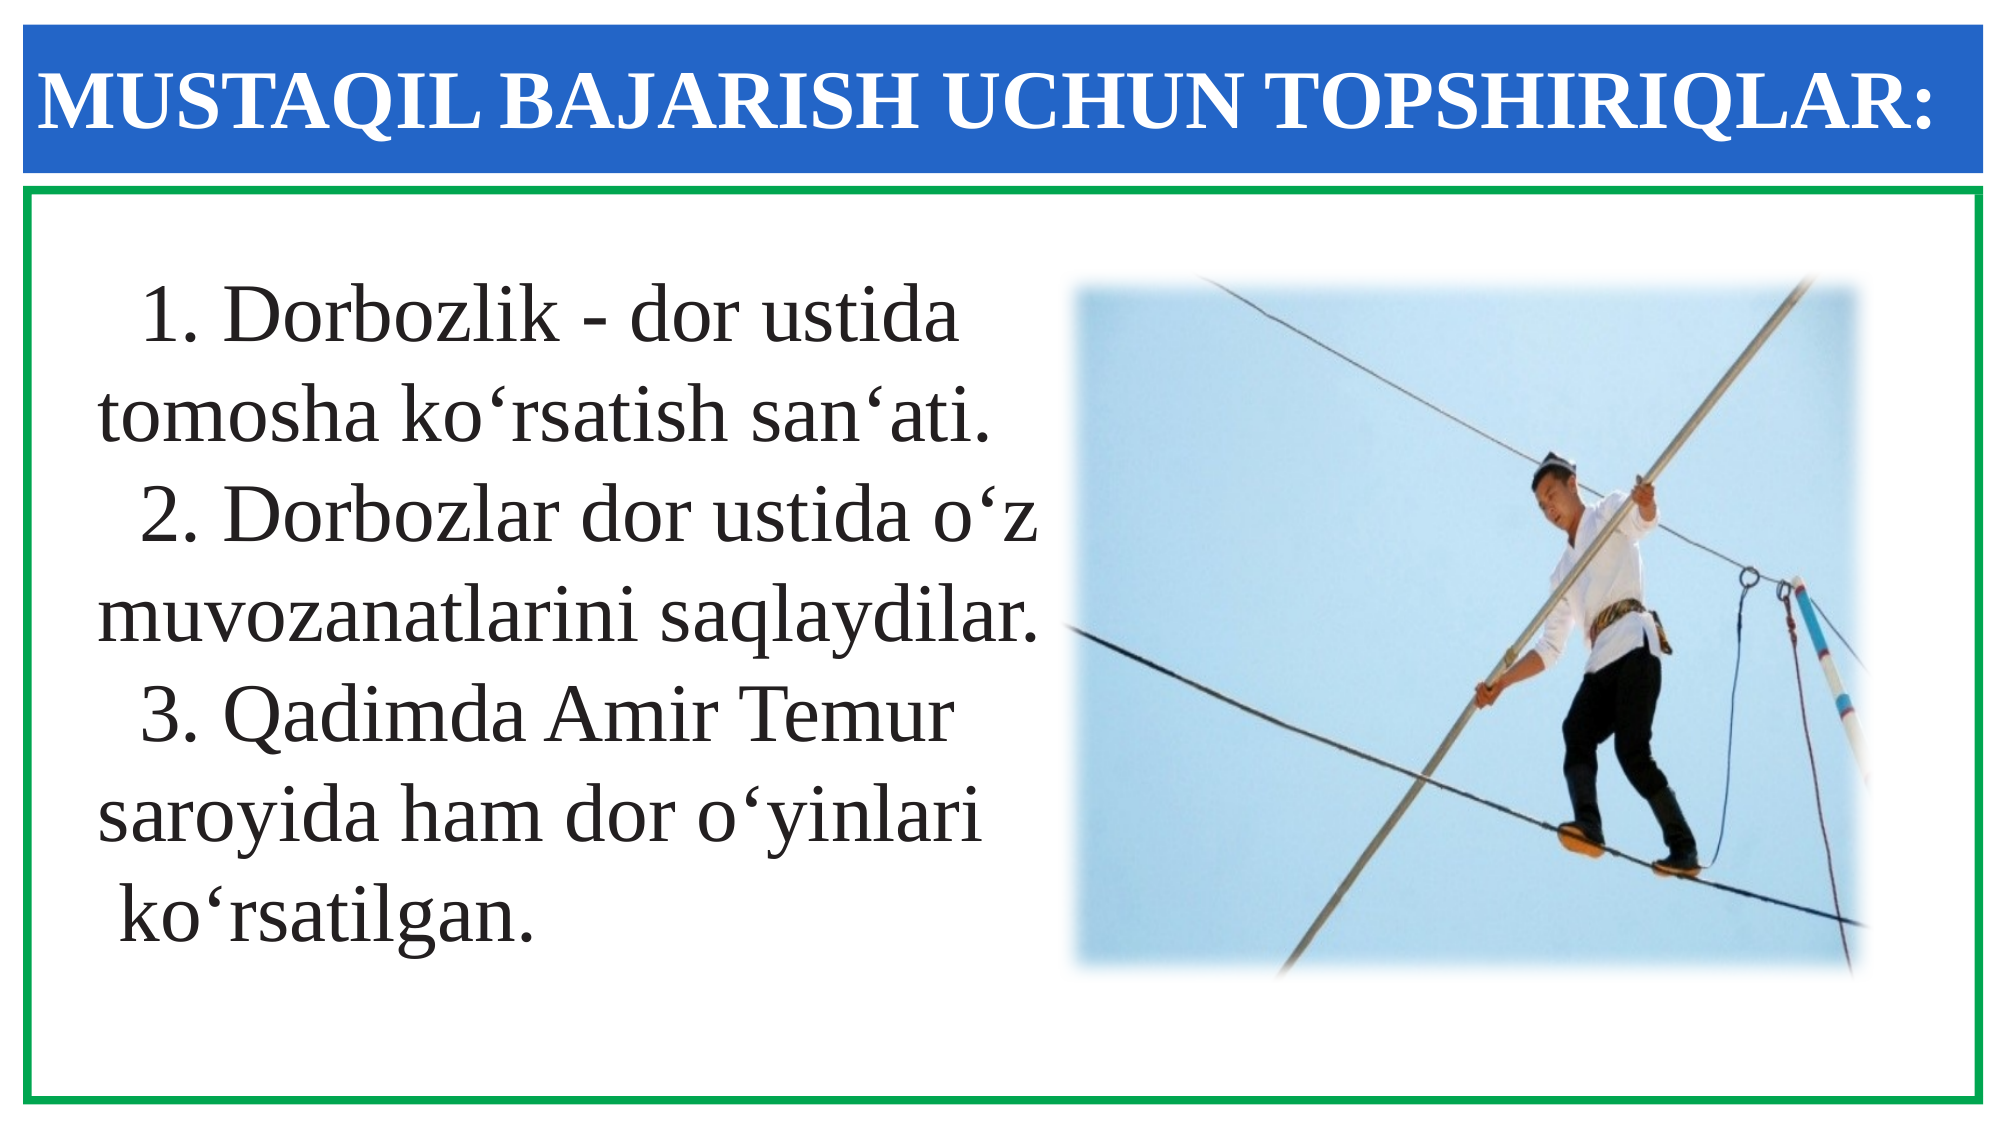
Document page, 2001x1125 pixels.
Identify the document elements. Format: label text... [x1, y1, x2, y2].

title MUSTAQIL BAJARISH UCHUN TOPSHIRIQLAR: [17, 43, 1959, 148]
list 1. Dorbozlik - dor ustida tomosha ko‘rsatish san‘ati. 2. Dorbozlar dor ustida o‘z muvozanatlarini saqlaydilar. 3. Qadimda Amir Temur saroyida ham dor o‘yinlari ko‘rsatilgan. [97, 257, 1106, 1066]
picture [1058, 269, 1876, 985]
